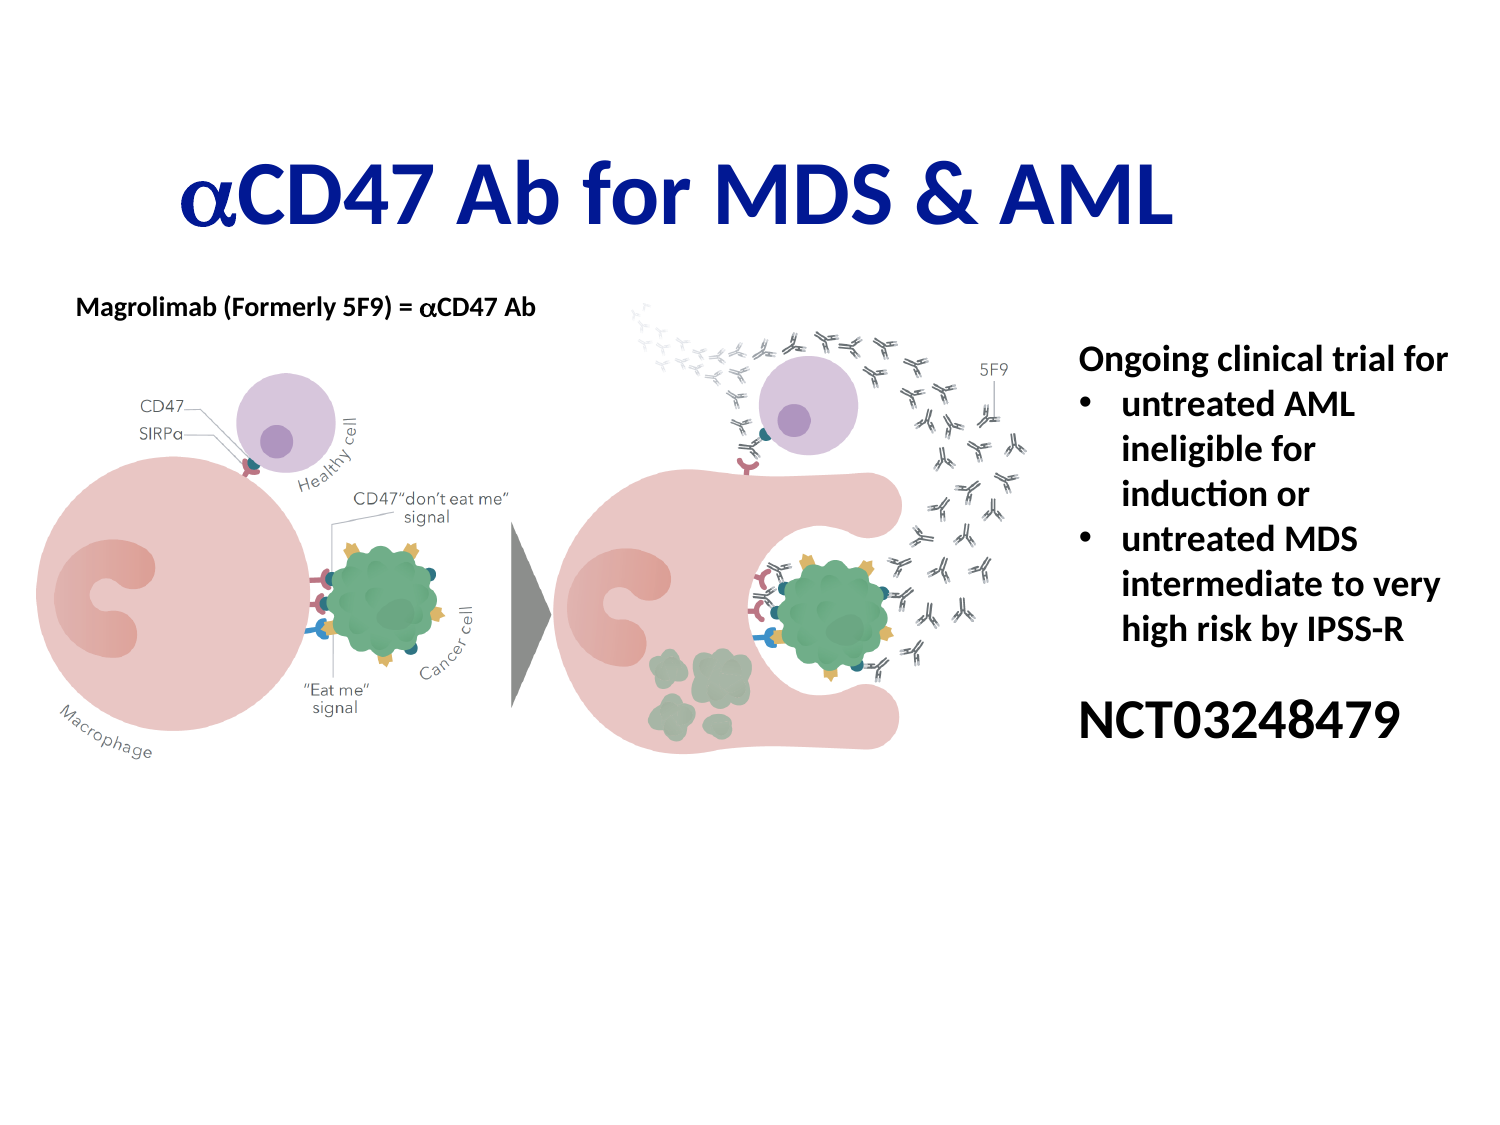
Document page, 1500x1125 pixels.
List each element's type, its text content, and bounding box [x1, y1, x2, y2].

text_box Magrolimab (Formerly 5F9) = aCD47 Ab [60, 280, 552, 302]
text_box Ongoing clinical trial for untreated AML ineligible for induction or untreated MDS intermediate to very high risk by IPSS-R NCT03248479 [1064, 326, 1470, 803]
title aCD47 Ab for MDS & AML [30, 106, 1325, 270]
picture [30, 303, 1038, 774]
